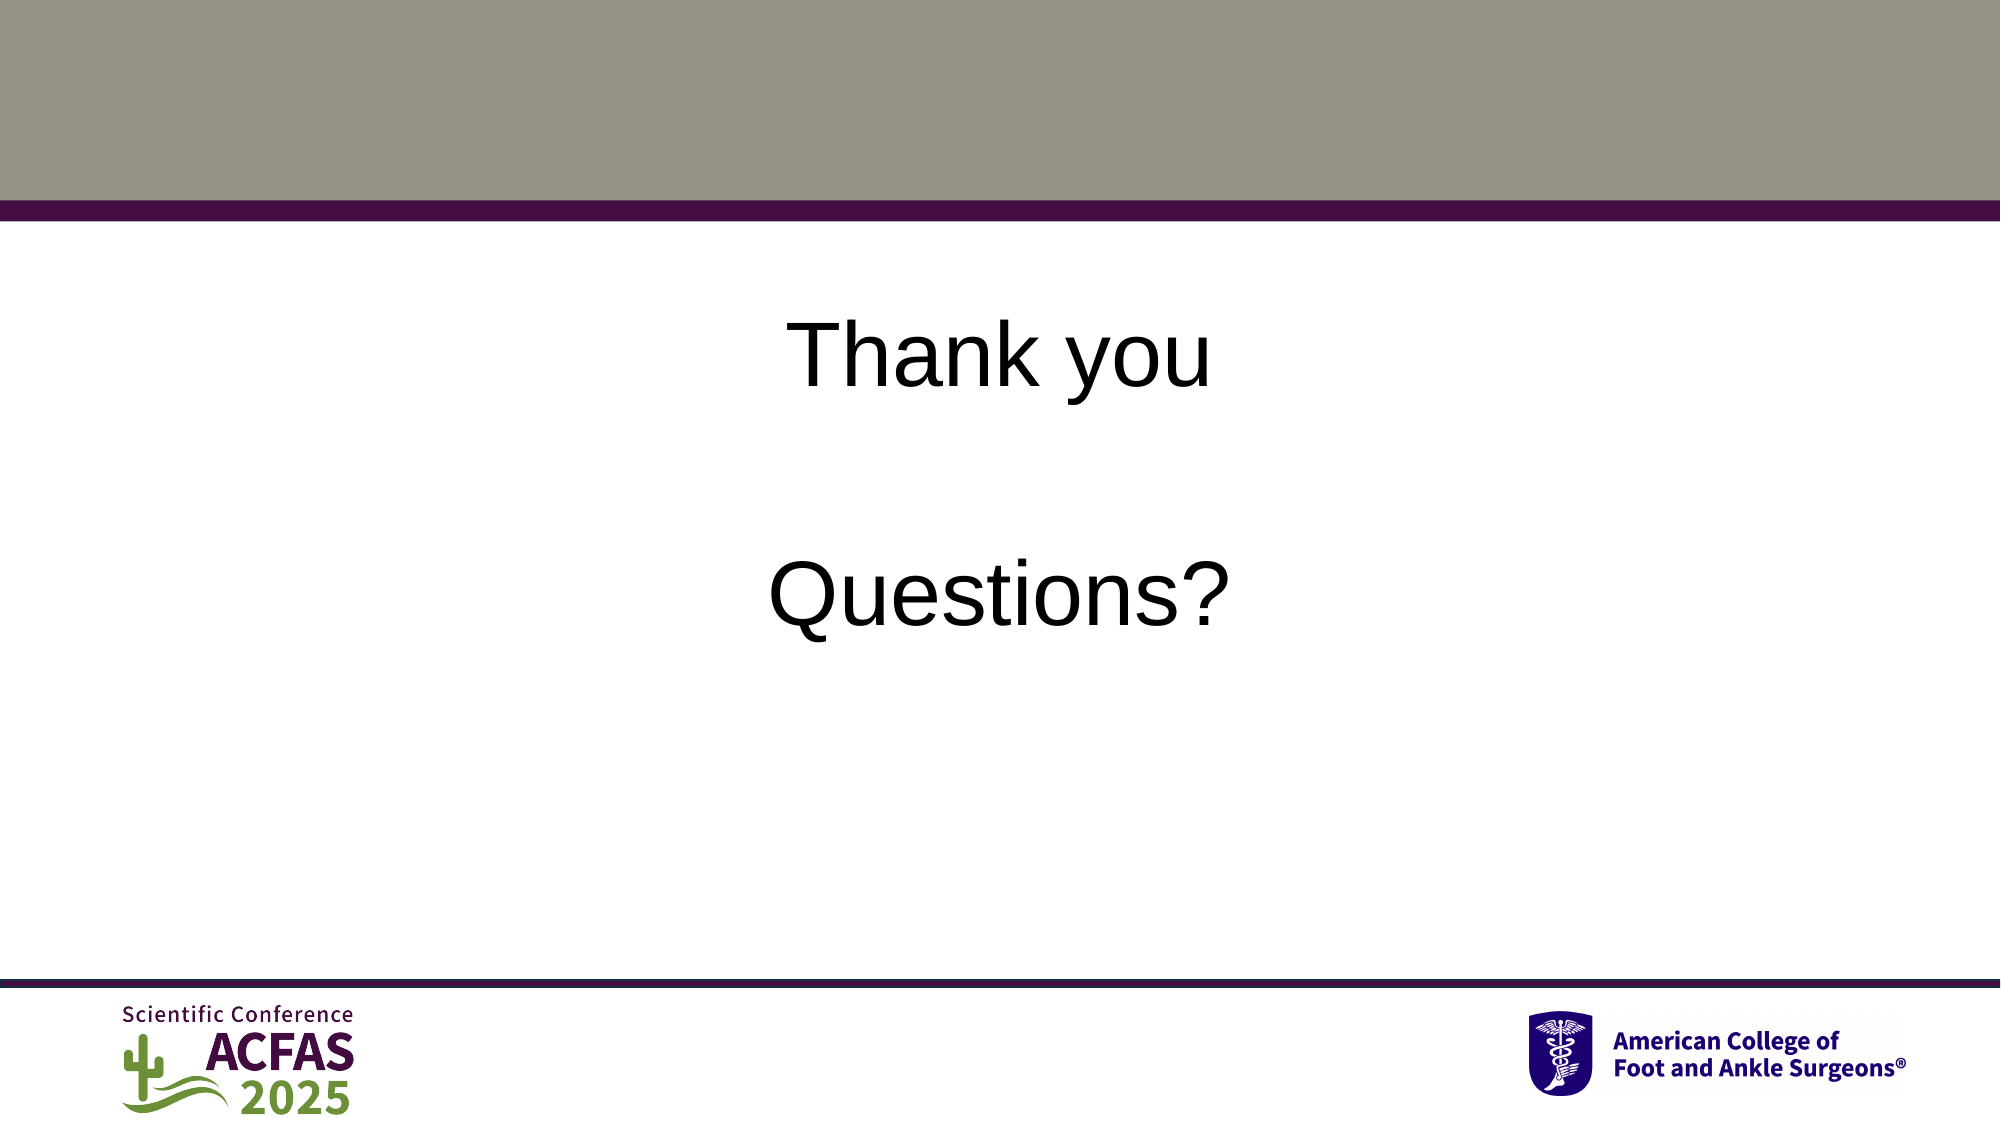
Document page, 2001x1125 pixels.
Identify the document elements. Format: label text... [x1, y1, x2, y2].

list Thank you Questions? [137, 299, 1863, 900]
picture [1529, 1011, 1906, 1096]
picture [119, 1004, 357, 1118]
